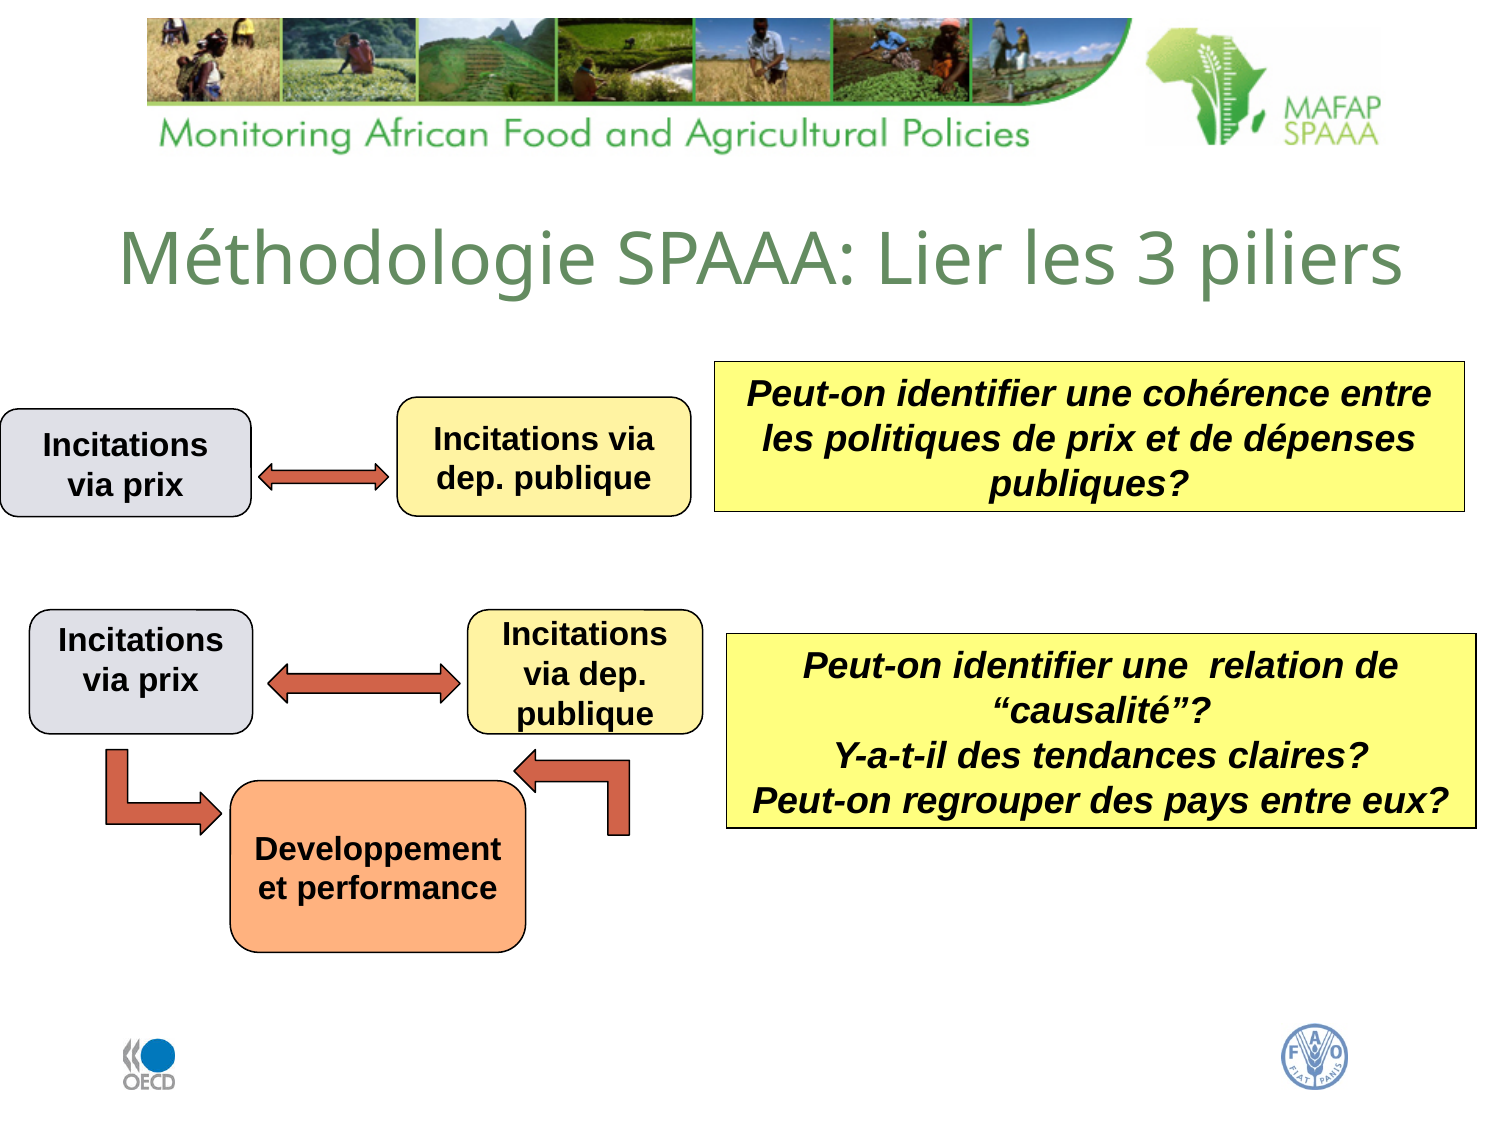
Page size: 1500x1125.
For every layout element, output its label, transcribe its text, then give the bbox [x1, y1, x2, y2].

picture [123, 1038, 175, 1042]
picture [1281, 1023, 1348, 1090]
text_box Peut-on identifier une cohérence entre les politiques de prix et de dépenses publiques? [714, 361, 1465, 512]
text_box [29, 609, 703, 953]
picture [147, 18, 1398, 161]
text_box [0, 396, 692, 517]
text_box Méthodologie SPAAA: Lier les 3 piliers [53, 196, 1471, 315]
slide_number [75, 1042, 425, 1103]
text_box Peut-on identifier une relation de “causalité”? Y-a-t-il des tendances claires? Peut-on regrouper des pays entre eux? [726, 633, 1477, 829]
